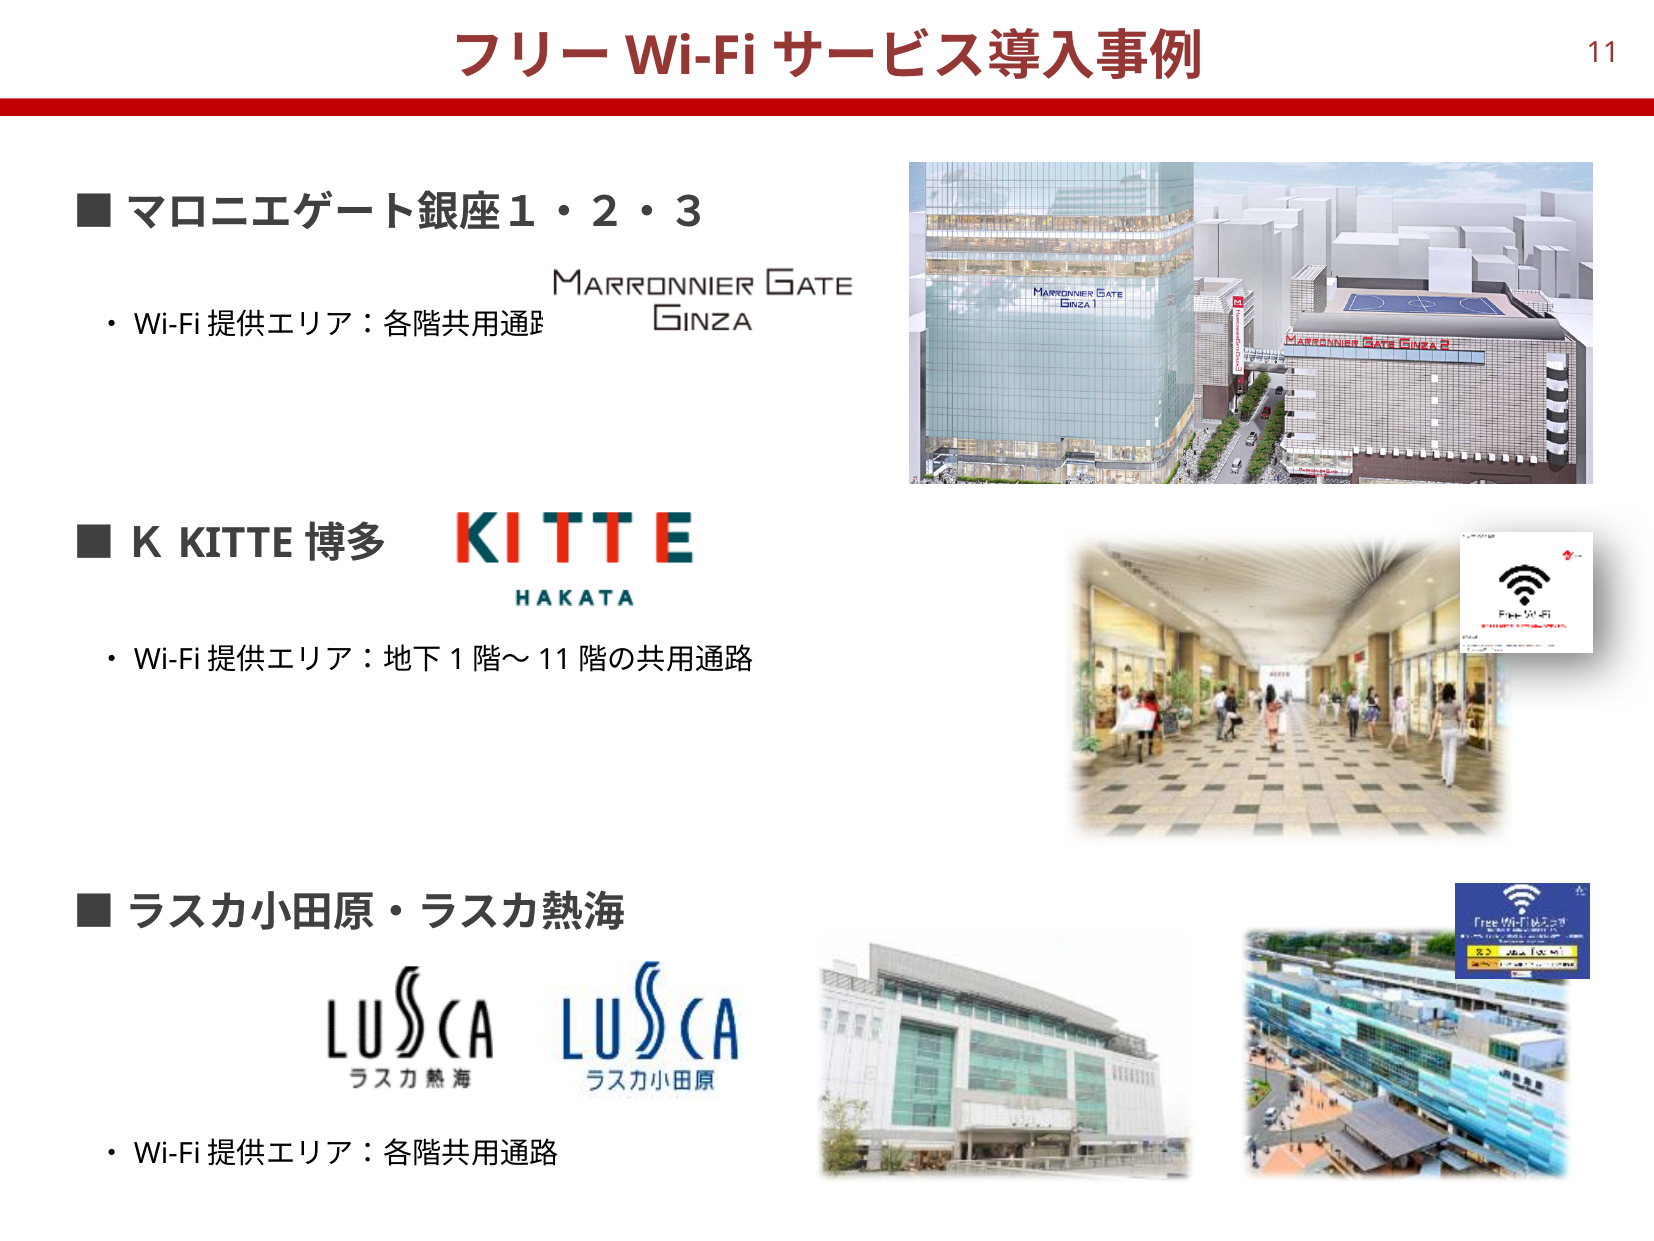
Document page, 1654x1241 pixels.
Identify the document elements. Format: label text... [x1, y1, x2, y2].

picture [814, 928, 1196, 1183]
picture [542, 265, 869, 352]
title フリーWi-Fiサービス導入事例 [382, 13, 1272, 100]
picture [1240, 883, 1590, 1183]
text_box ■ラスカ小田原・ラスカ熱海 [59, 877, 792, 943]
text_box ・Wi-Fi提供エリア：各階共用通路 [82, 297, 537, 348]
text_box ■マロニエゲート銀座１・２・３ [59, 177, 827, 243]
picture [1062, 532, 1593, 849]
text_box ・Wi-Fi提供エリア：各階共用通路 [82, 1127, 809, 1178]
picture [542, 961, 759, 1099]
picture [909, 162, 1593, 484]
picture [314, 946, 504, 1101]
text_box ■ＫKITTE博多 [59, 508, 508, 574]
text_box ・Wi-Fi提供エリア：地下1階～11階の共用通路 [82, 632, 1001, 683]
picture [454, 511, 695, 607]
